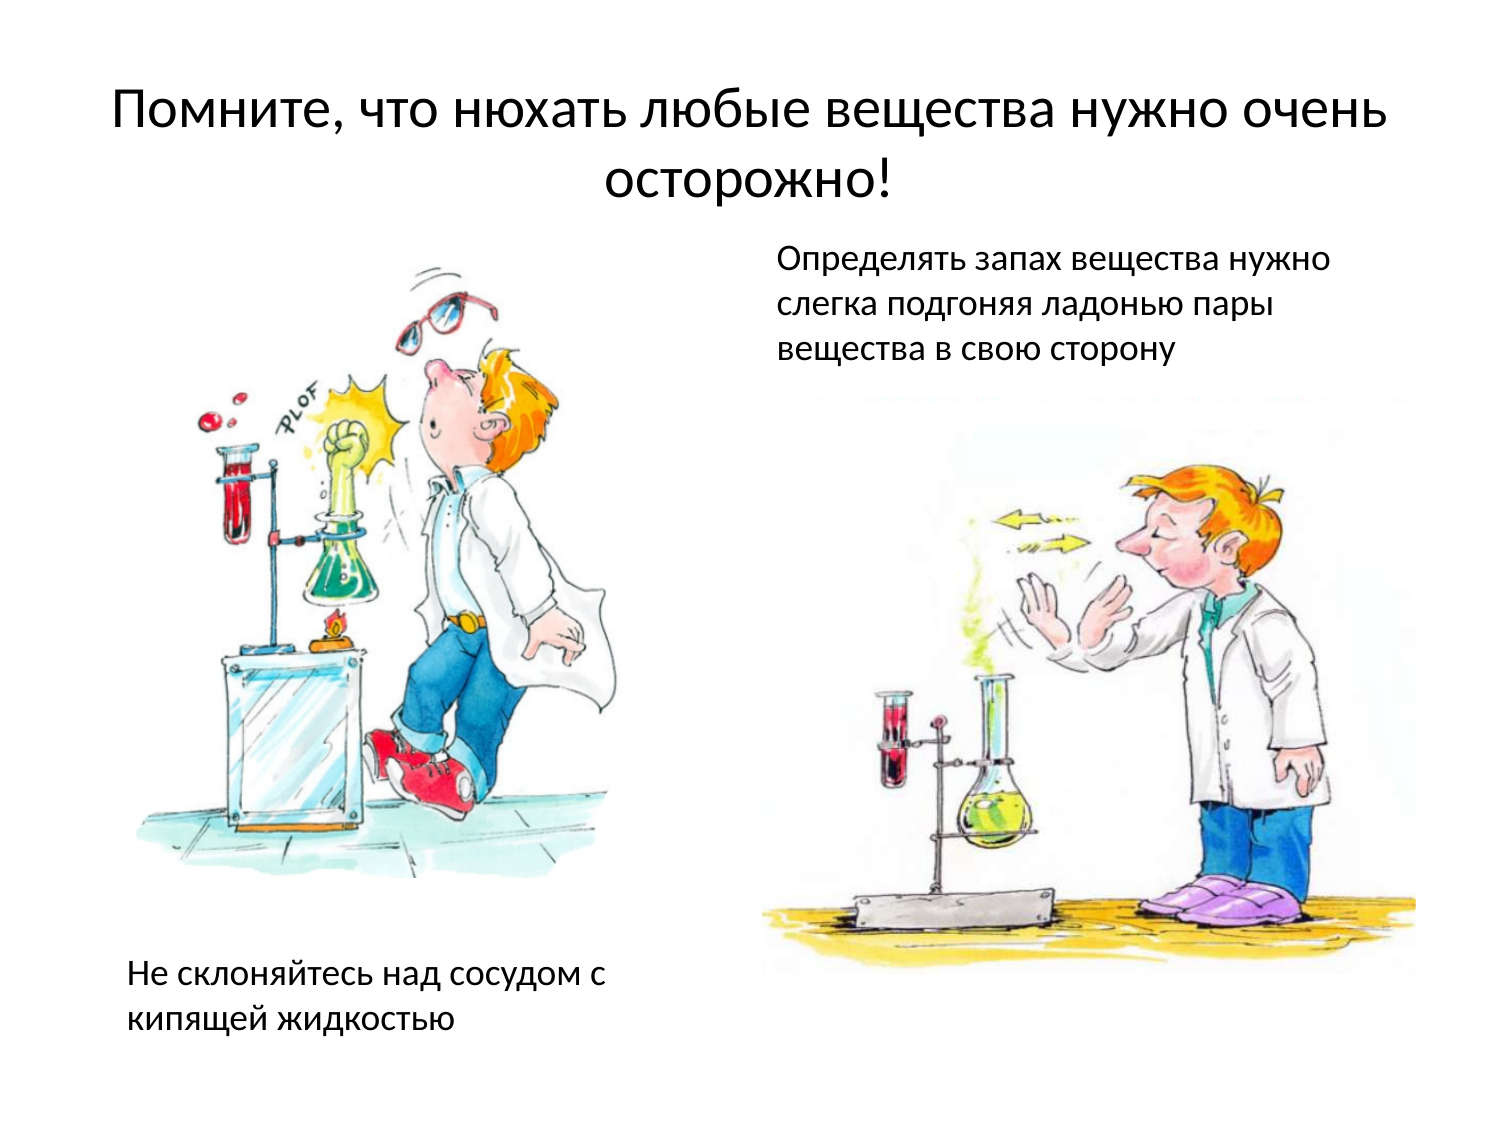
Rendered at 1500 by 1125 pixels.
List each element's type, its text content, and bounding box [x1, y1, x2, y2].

text_box Определять запах вещества нужно слегка подгоняя ладонью пары вещества в свою сторону [761, 225, 1400, 376]
picture [135, 255, 621, 879]
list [761, 396, 1416, 974]
title Помните, что нюхать любые вещества нужно очень осторожно! [75, 45, 1425, 233]
text_box Не склоняйтесь над сосудом с кипящей жидкостью [112, 940, 680, 1046]
